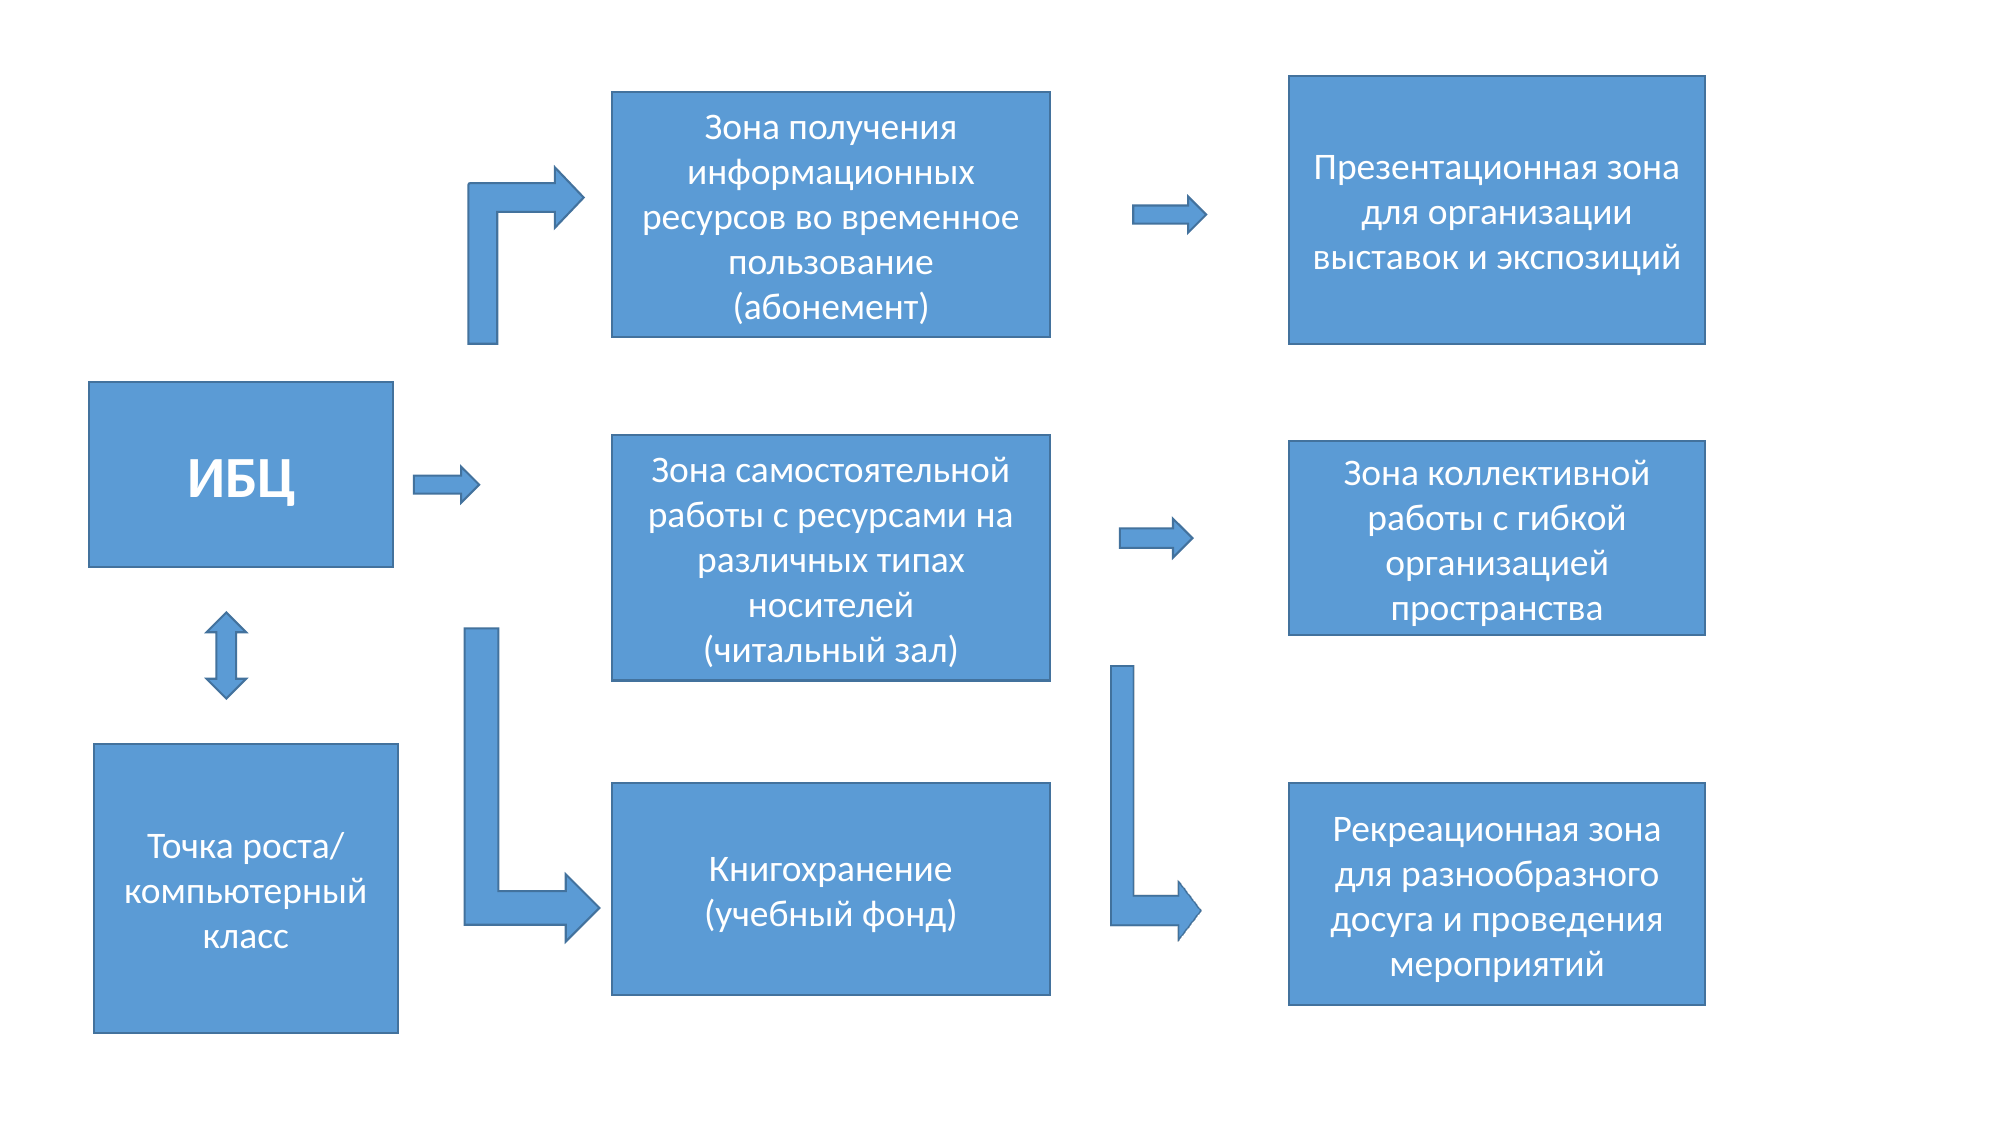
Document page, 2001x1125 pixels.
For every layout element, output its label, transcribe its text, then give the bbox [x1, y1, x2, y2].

picture [1110, 665, 1202, 942]
text_box Зона самостоятельной работы с ресурсами на различных типах носителей (читальный зал) [611, 434, 1051, 682]
text_box Точка роста/ компьютерный класс [93, 743, 399, 1034]
text_box ИБЦ [88, 381, 394, 568]
text_box [412, 464, 481, 506]
text_box [1132, 194, 1208, 236]
text_box [467, 164, 586, 345]
text_box [463, 627, 601, 945]
text_box [204, 610, 249, 701]
text_box Рекреационная зона для разнообразного досуга и проведения мероприятий [1288, 782, 1706, 1006]
text_box Зона получения информационных ресурсов во временное пользование (абонемент) [611, 91, 1051, 338]
text_box Презентационная зона для организации выставок и экспозиций [1288, 75, 1706, 345]
text_box Зона коллективной работы с гибкой организацией пространства [1288, 440, 1706, 636]
text_box Книгохранение (учебный фонд) [611, 782, 1051, 996]
text_box [1118, 516, 1194, 561]
